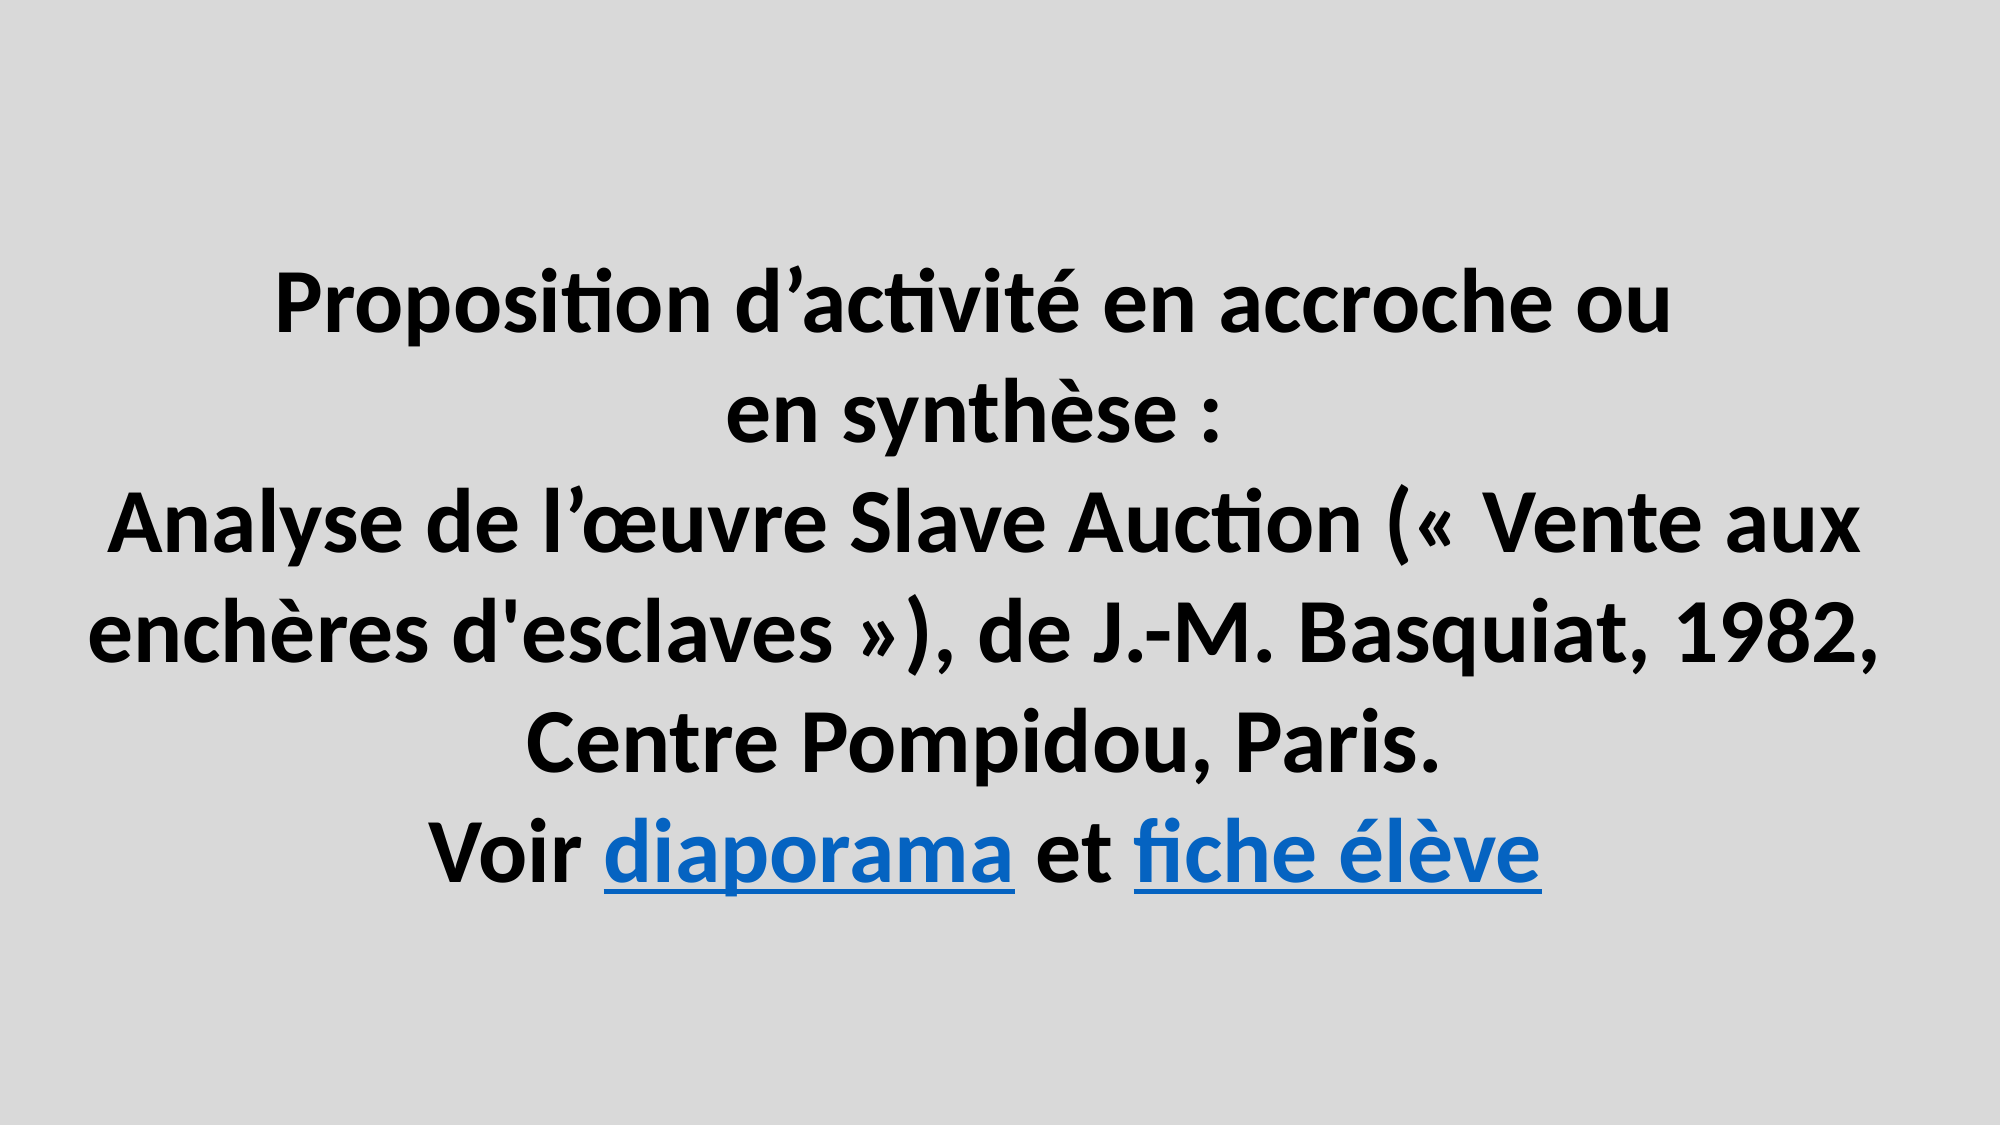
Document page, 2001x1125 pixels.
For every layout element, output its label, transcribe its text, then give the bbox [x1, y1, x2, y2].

text_box Proposition d’activité en accroche ou en synthèse : Analyse de l’œuvre Slave Auction (« Vente aux enchères d'esclaves »), de J.-M. Basquiat, 1982, Centre Pompidou, Paris. Voir diaporama et fiche élève [29, 233, 1941, 1125]
